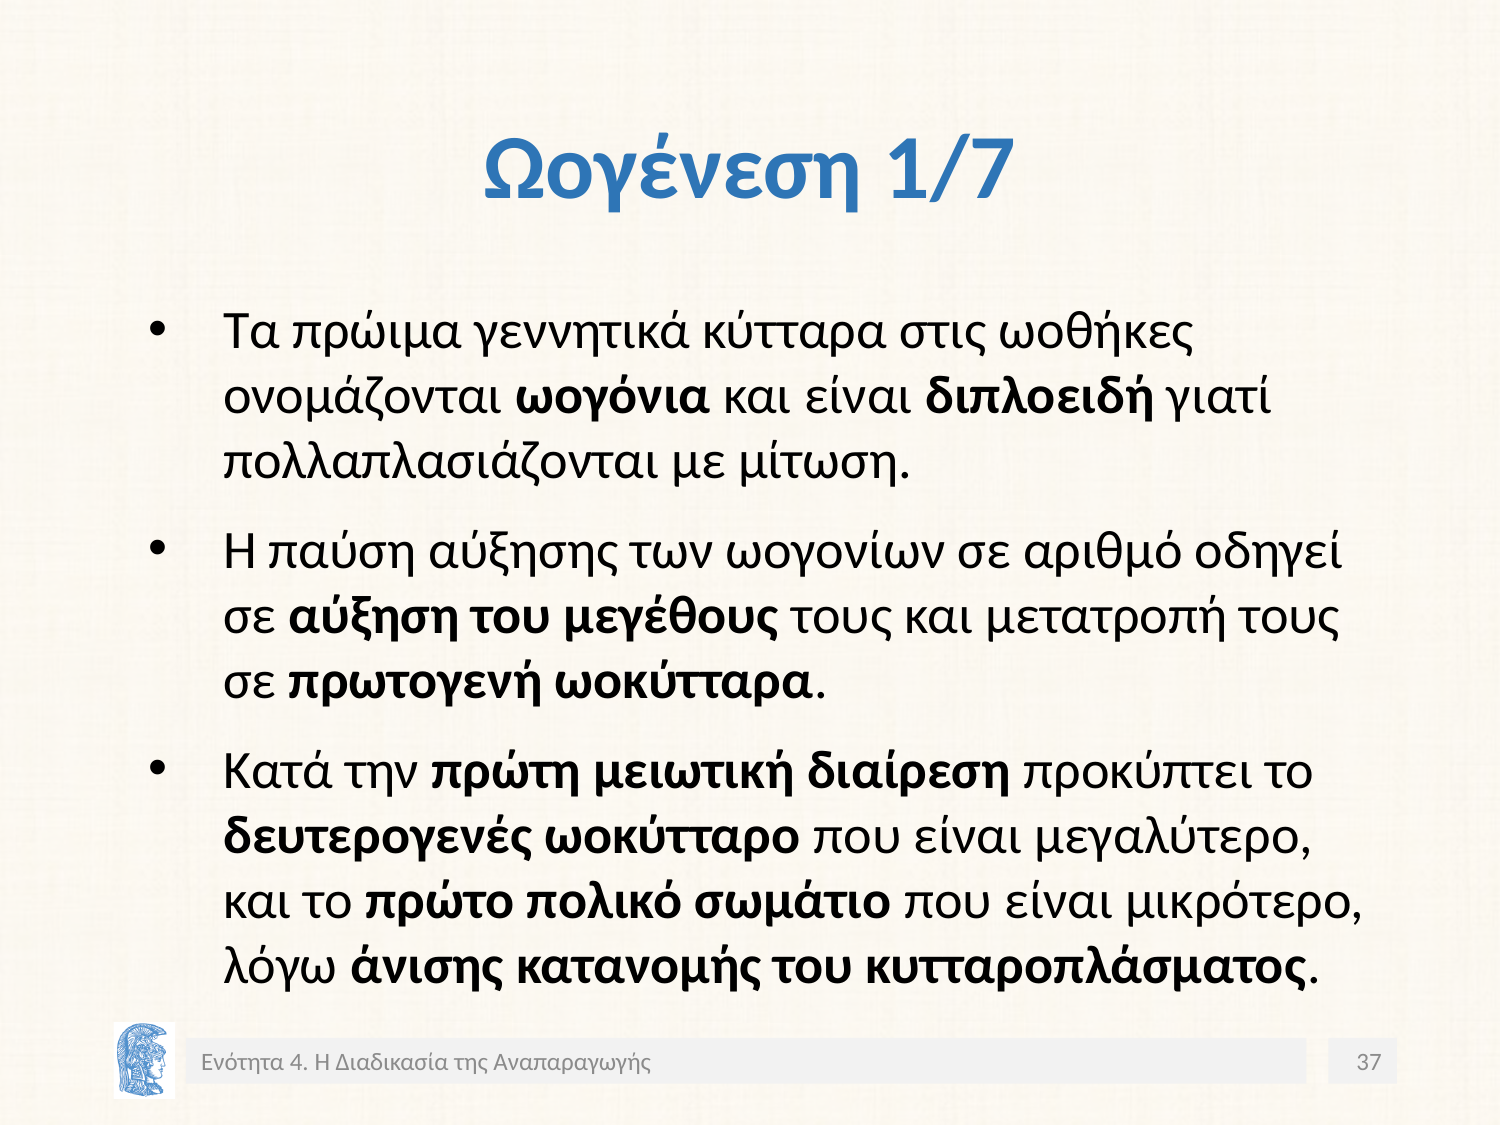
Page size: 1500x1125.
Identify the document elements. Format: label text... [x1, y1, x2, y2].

slide_number 37 [1328, 1037, 1397, 1084]
footer Ενότητα 4. Η Διαδικασία της Αναπαραγωγής [185, 1037, 1307, 1084]
list Τα πρώιμα γεννητικά κύτταρα στις ωοθήκες ονομάζονται ωογόνια και είναι διπλοειδή γιατί πολλαπλασιάζονται με μίτωση. Η παύση αύξησης των ωογονίων σε αριθμό οδηγεί σε αύξηση του μεγέθους τους και μετατροπή τους σε πρωτογενή ωοκύτταρα. Κατά την πρώτη μειωτική διαίρεση προκύπτει το δευτερογενές ωοκύτταρο που είναι μεγαλύτερο, και το πρώτο πολικό σωμάτιο που είναι μικρότερο, λόγω άνισης κατανομής του κυτταροπλάσματος. [103, 287, 1397, 1002]
title Ωογένεση 1/7 [103, 59, 1397, 278]
picture [113, 1022, 176, 1099]
